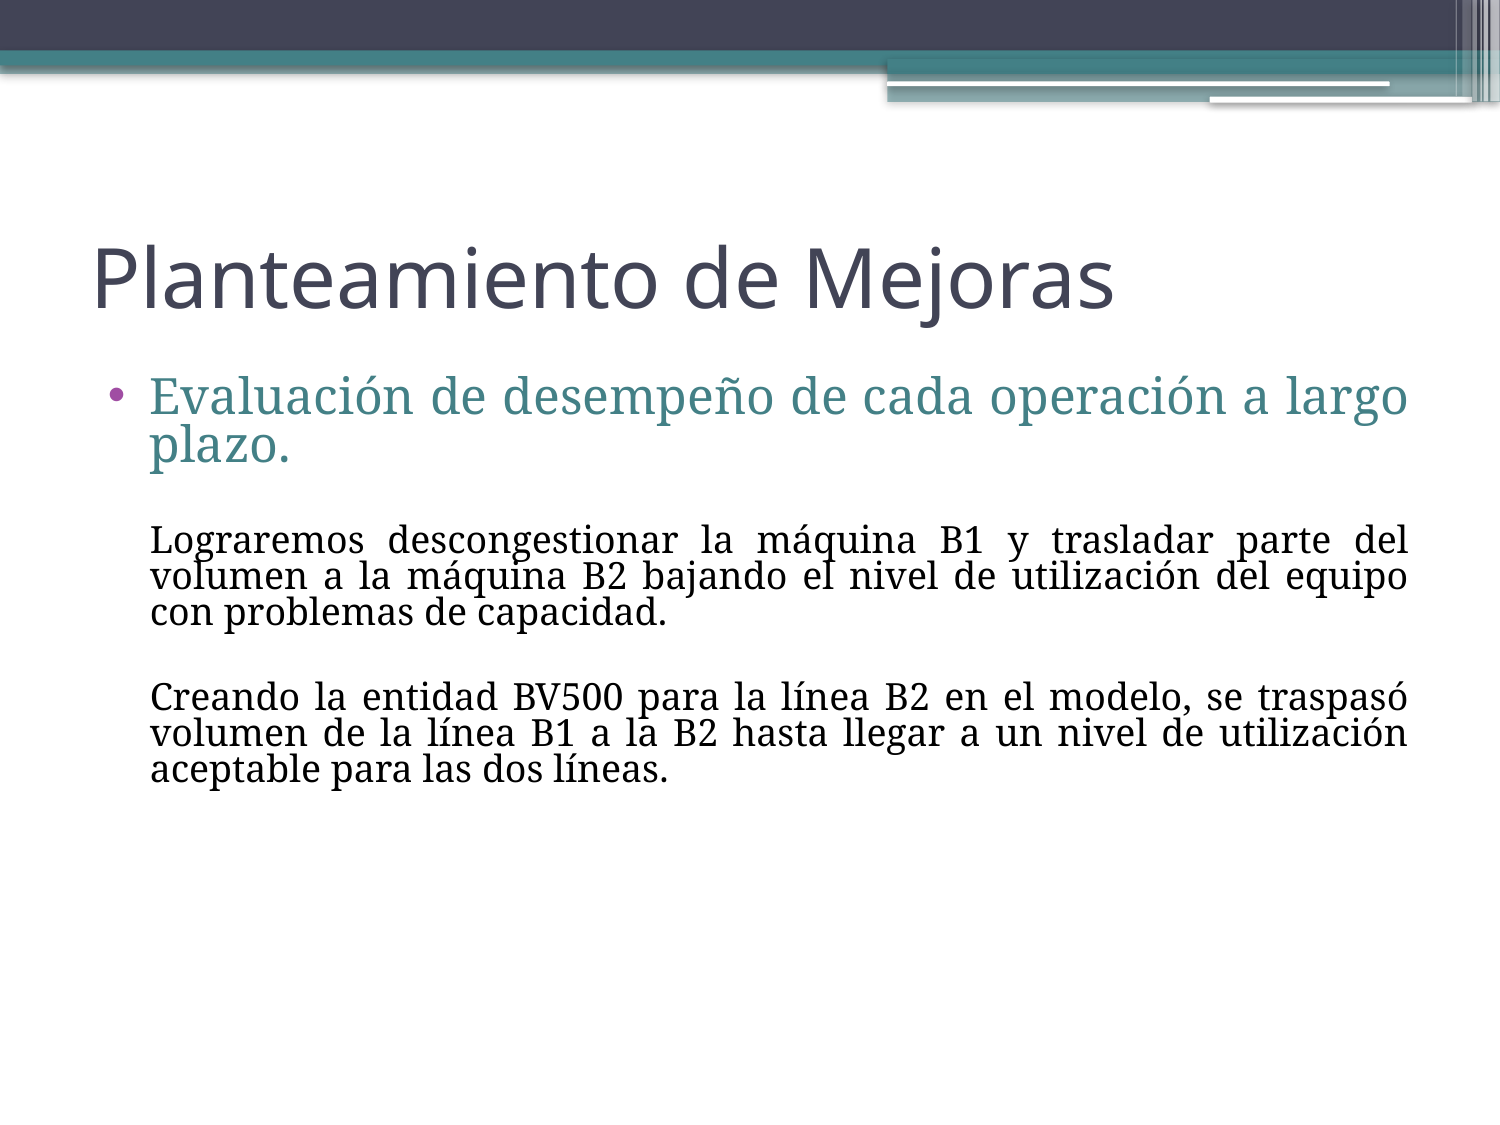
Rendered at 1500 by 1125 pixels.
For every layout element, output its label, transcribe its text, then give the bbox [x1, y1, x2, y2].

title Planteamiento de Mejoras [74, 187, 1426, 363]
list Evaluación de desempeño de cada operación a largo plazo. Lograremos descongestionar la máquina B1 y trasladar parte del volumen a la máquina B2 bajando el nivel de utilización del equipo con problemas de capacidad. Creando la entidad BV500 para la línea B2 en el modelo, se traspasó volumen de la línea B1 a la B2 hasta llegar a un nivel de utilización aceptable para las dos líneas. [74, 368, 1426, 1079]
